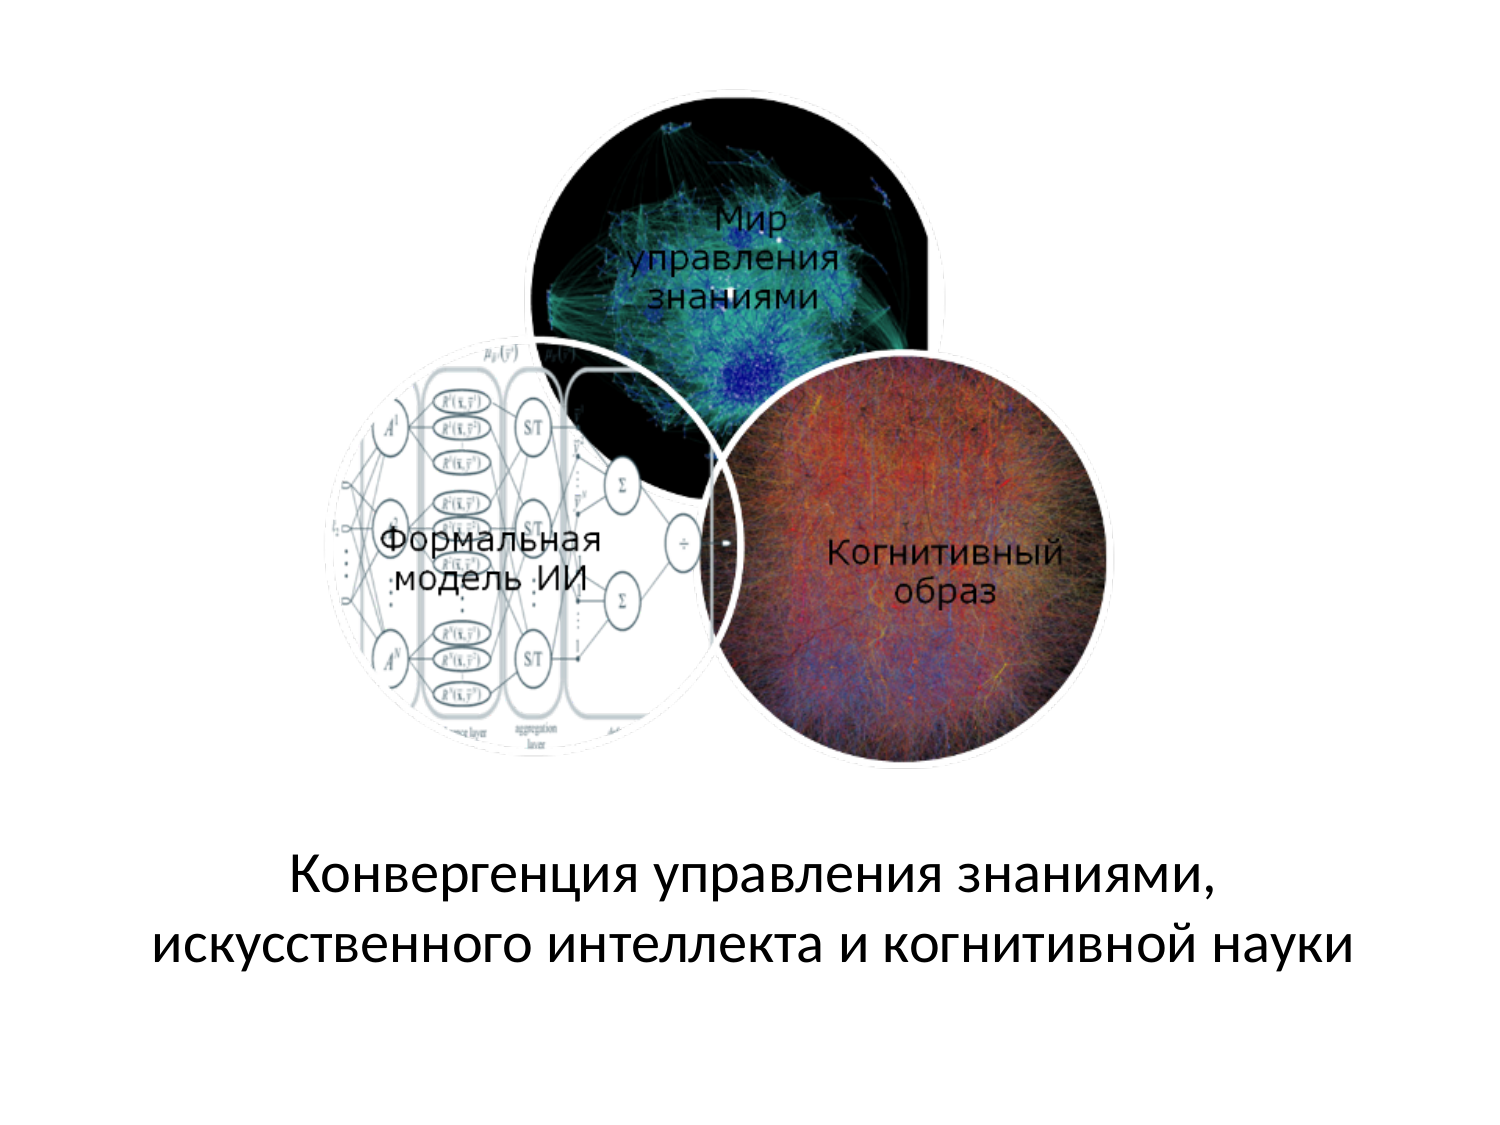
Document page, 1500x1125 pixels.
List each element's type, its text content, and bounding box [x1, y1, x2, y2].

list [81, 85, 1427, 776]
title Конвергенция управления знаниями, искусственного интеллекта и когнитивной науки [82, 817, 1425, 991]
